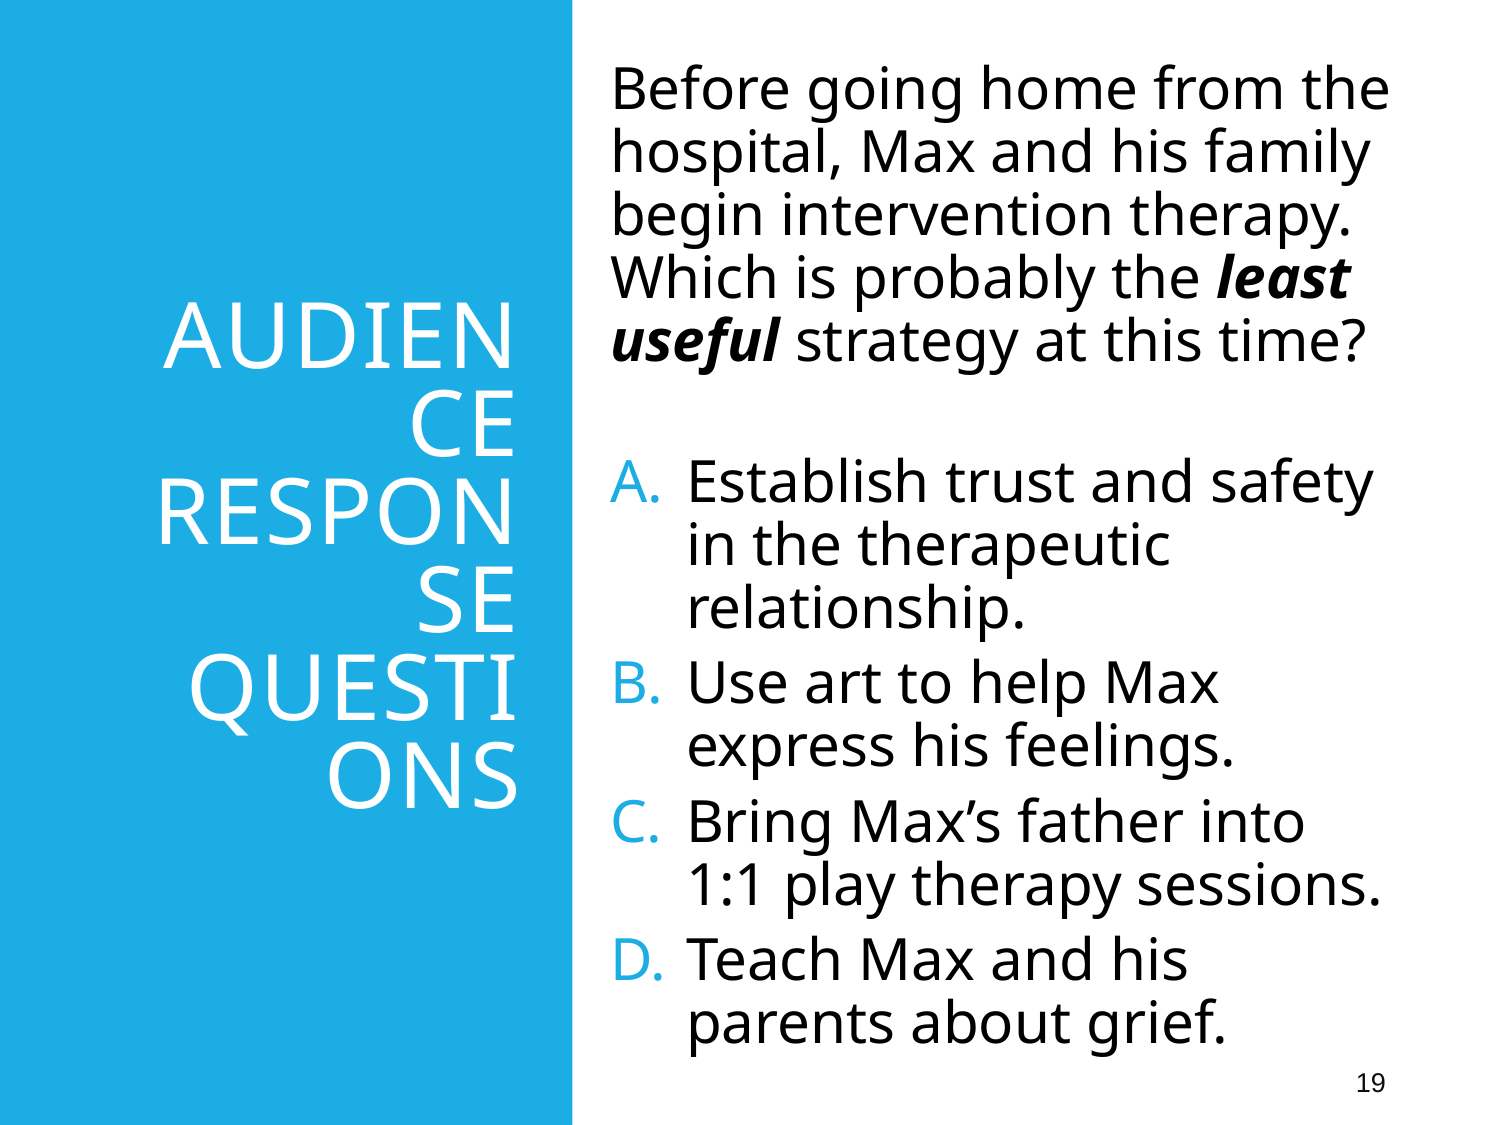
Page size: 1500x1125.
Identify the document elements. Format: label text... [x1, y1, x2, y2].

text_box [0, 0, 574, 1125]
text_box [574, 0, 1500, 1125]
list Before going home from the hospital, Max and his family begin intervention therapy. Which is probably the least useful strategy at this time? Establish trust and safety in the therapeutic relationship. Use art to help Max express his feelings. Bring Max’s father into 1:1 play therapy sessions. Teach Max and his parents about grief. [602, 72, 1409, 1043]
title Audience Response Questions [118, 131, 536, 993]
slide_number 19 [1333, 1061, 1454, 1107]
